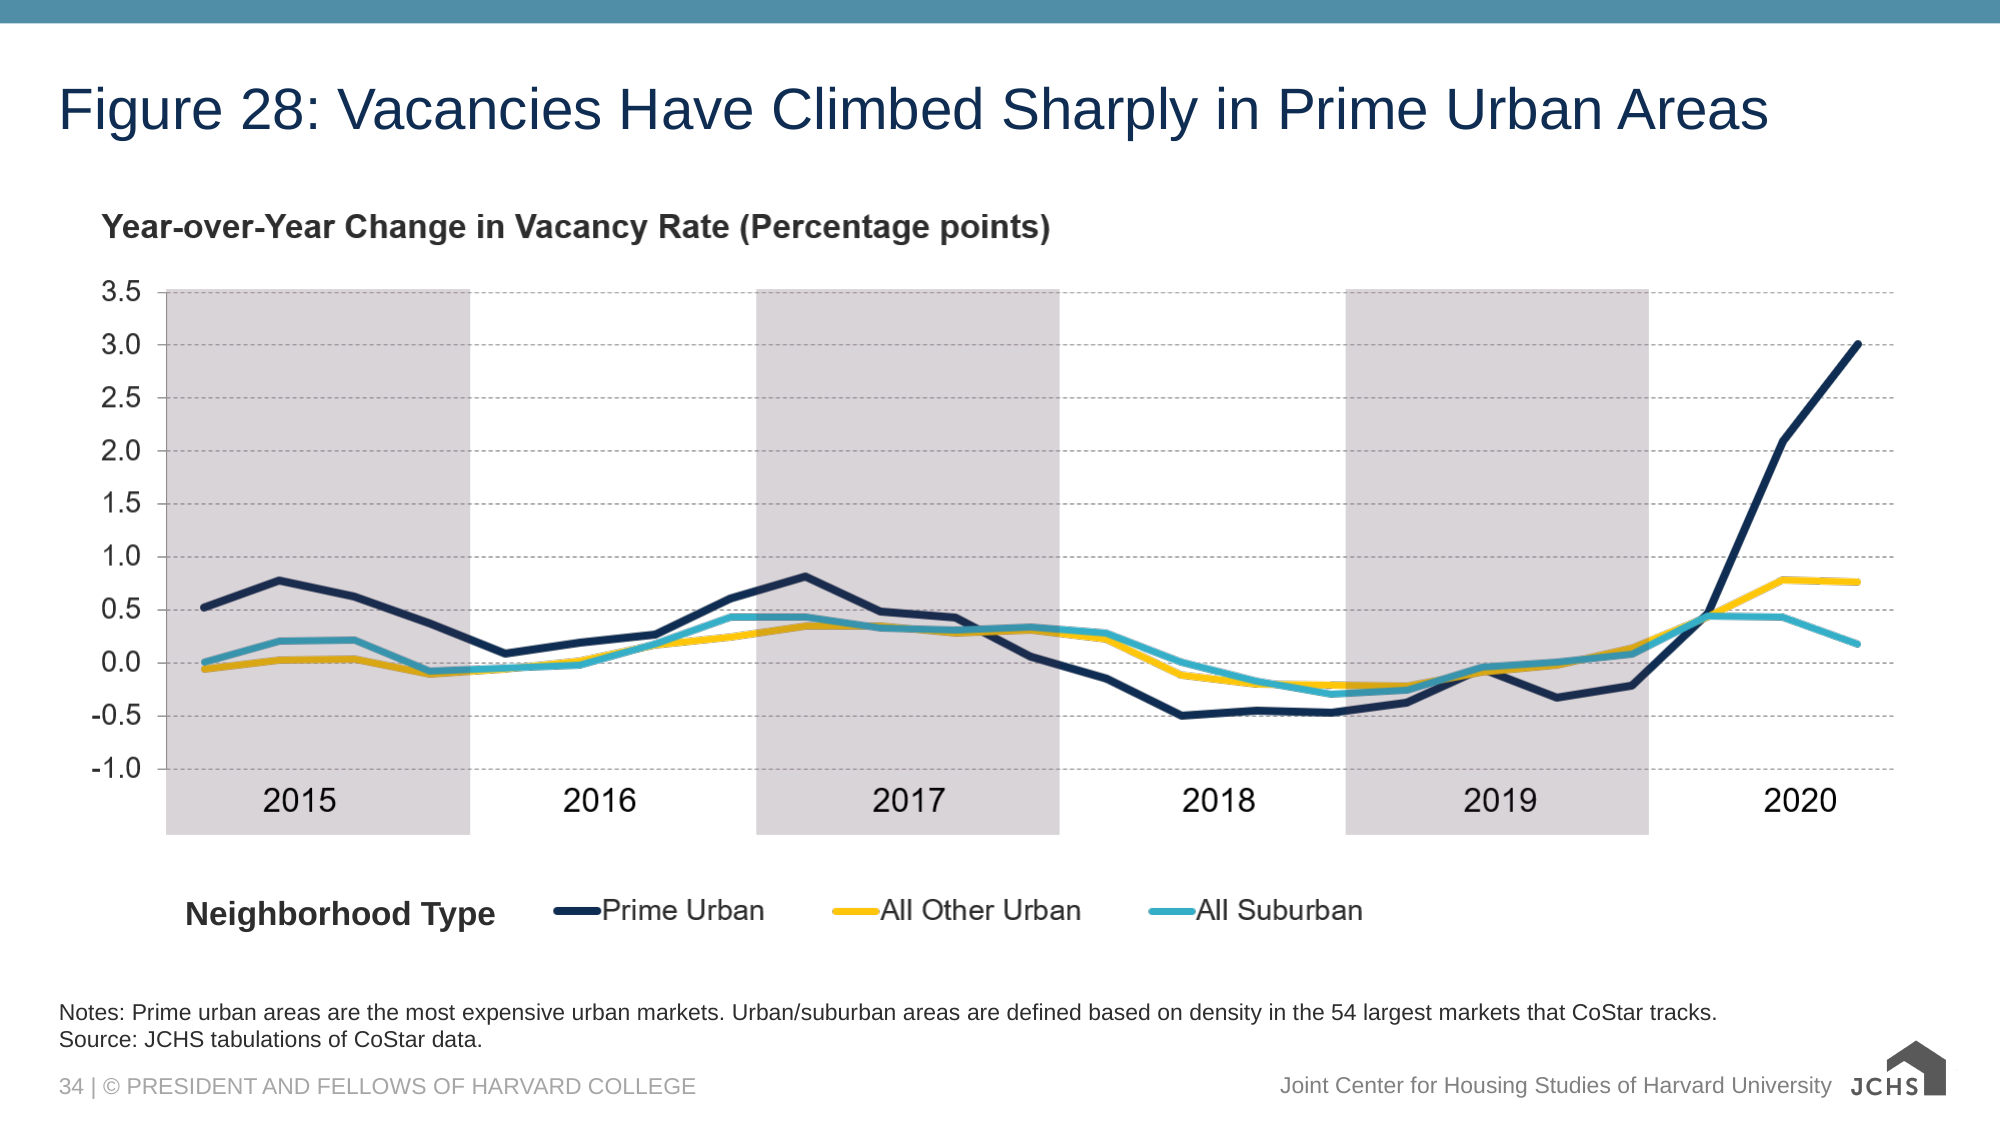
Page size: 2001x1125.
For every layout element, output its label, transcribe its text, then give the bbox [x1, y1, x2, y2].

text_box Neighborhood Type [170, 934, 543, 940]
picture [1839, 1031, 1957, 1105]
picture [74, 191, 1926, 934]
title Figure 28: Vacancies Have Climbed Sharply in Prime Urban Areas [43, 38, 1942, 185]
list Notes: Prime urban areas are the most expensive urban markets. Urban/suburban areas are defined based on density in the 54 largest markets that CoStar tracks. Source: JCHS tabulations of CoStar data. [43, 972, 1807, 1060]
